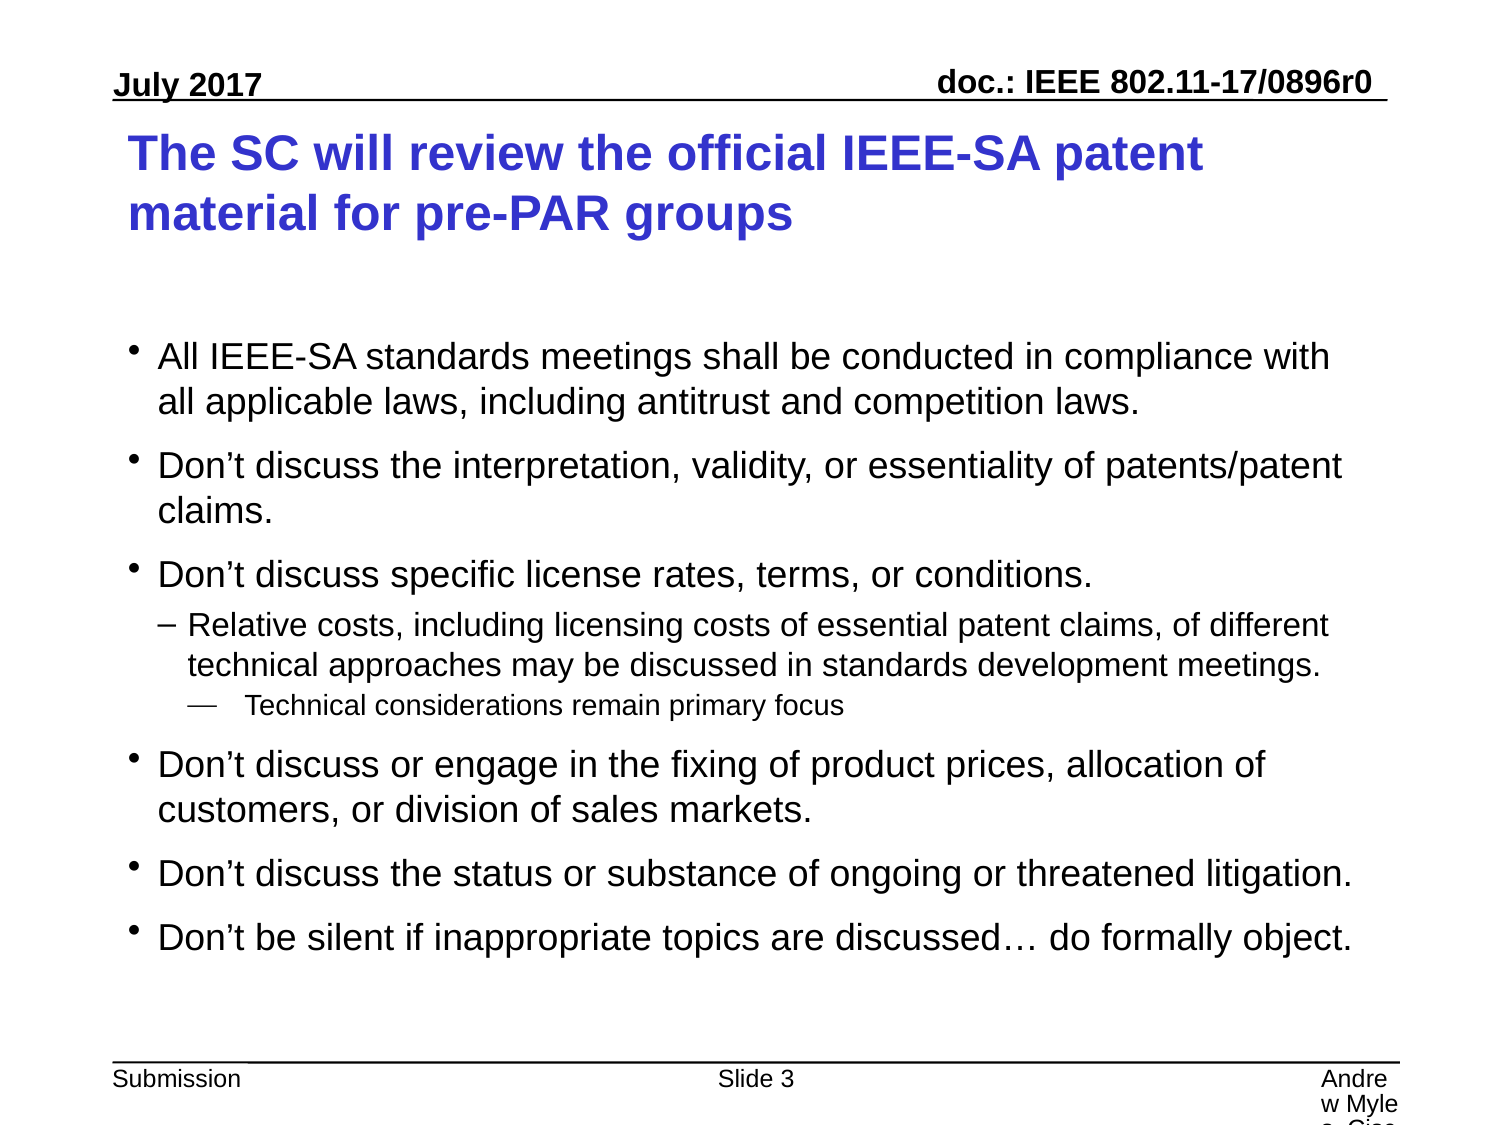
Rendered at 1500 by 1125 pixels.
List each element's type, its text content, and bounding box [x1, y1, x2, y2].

slide_number Slide 3 [709, 1061, 803, 1093]
title The SC will review the official IEEE-SA patent material for pre-PAR groups [112, 112, 1388, 288]
list All IEEE-SA standards meetings shall be conducted in compliance with all applicable laws, including antitrust and competition laws. Don’t discuss the interpretation, validity, or essentiality of patents/patent claims. Don’t discuss specific license rates, terms, or conditions. Relative costs, including licensing costs of essential patent claims, of different technical approaches may be discussed in standards development meetings. Technical considerations remain primary focus Don’t discuss or engage in the fixing of product prices, allocation of customers, or division of sales markets. Don’t discuss the status or substance of ongoing or threatened litigation. Don’t be silent if inappropriate topics are discussed… do formally object. [112, 324, 1388, 1000]
footer Andrew Myles, Cisco [1320, 1061, 1402, 1093]
